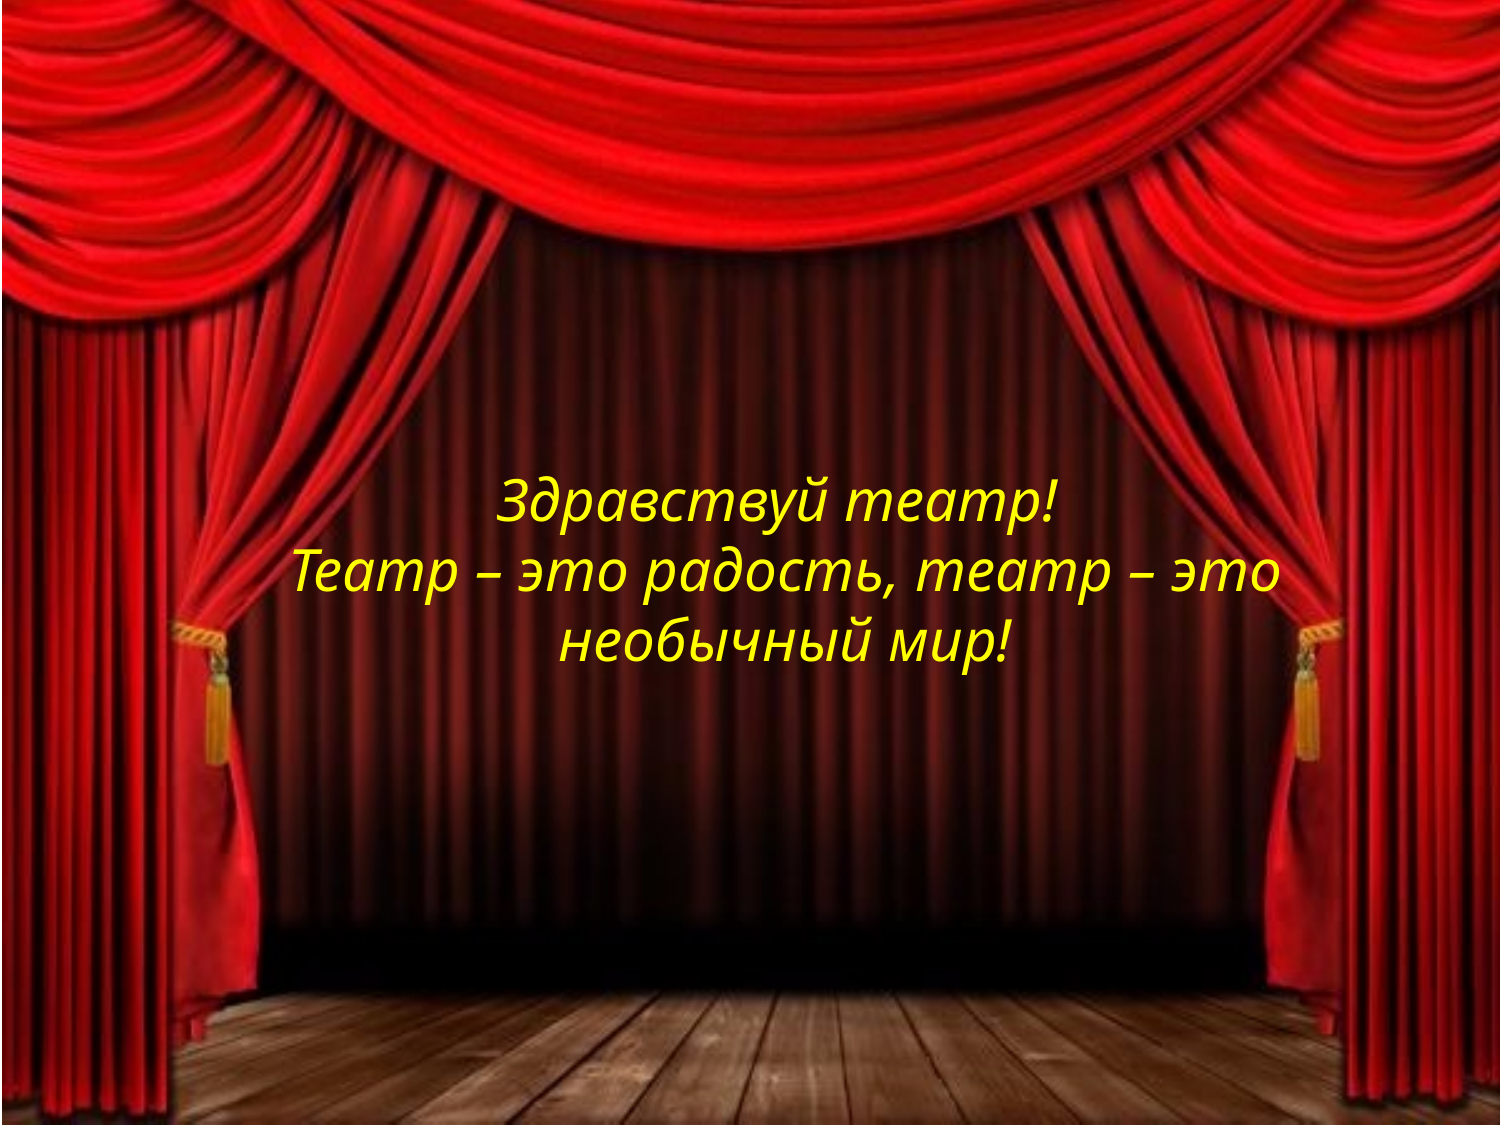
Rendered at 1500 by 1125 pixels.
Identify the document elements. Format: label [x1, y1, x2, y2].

list [1, 0, 1500, 1125]
